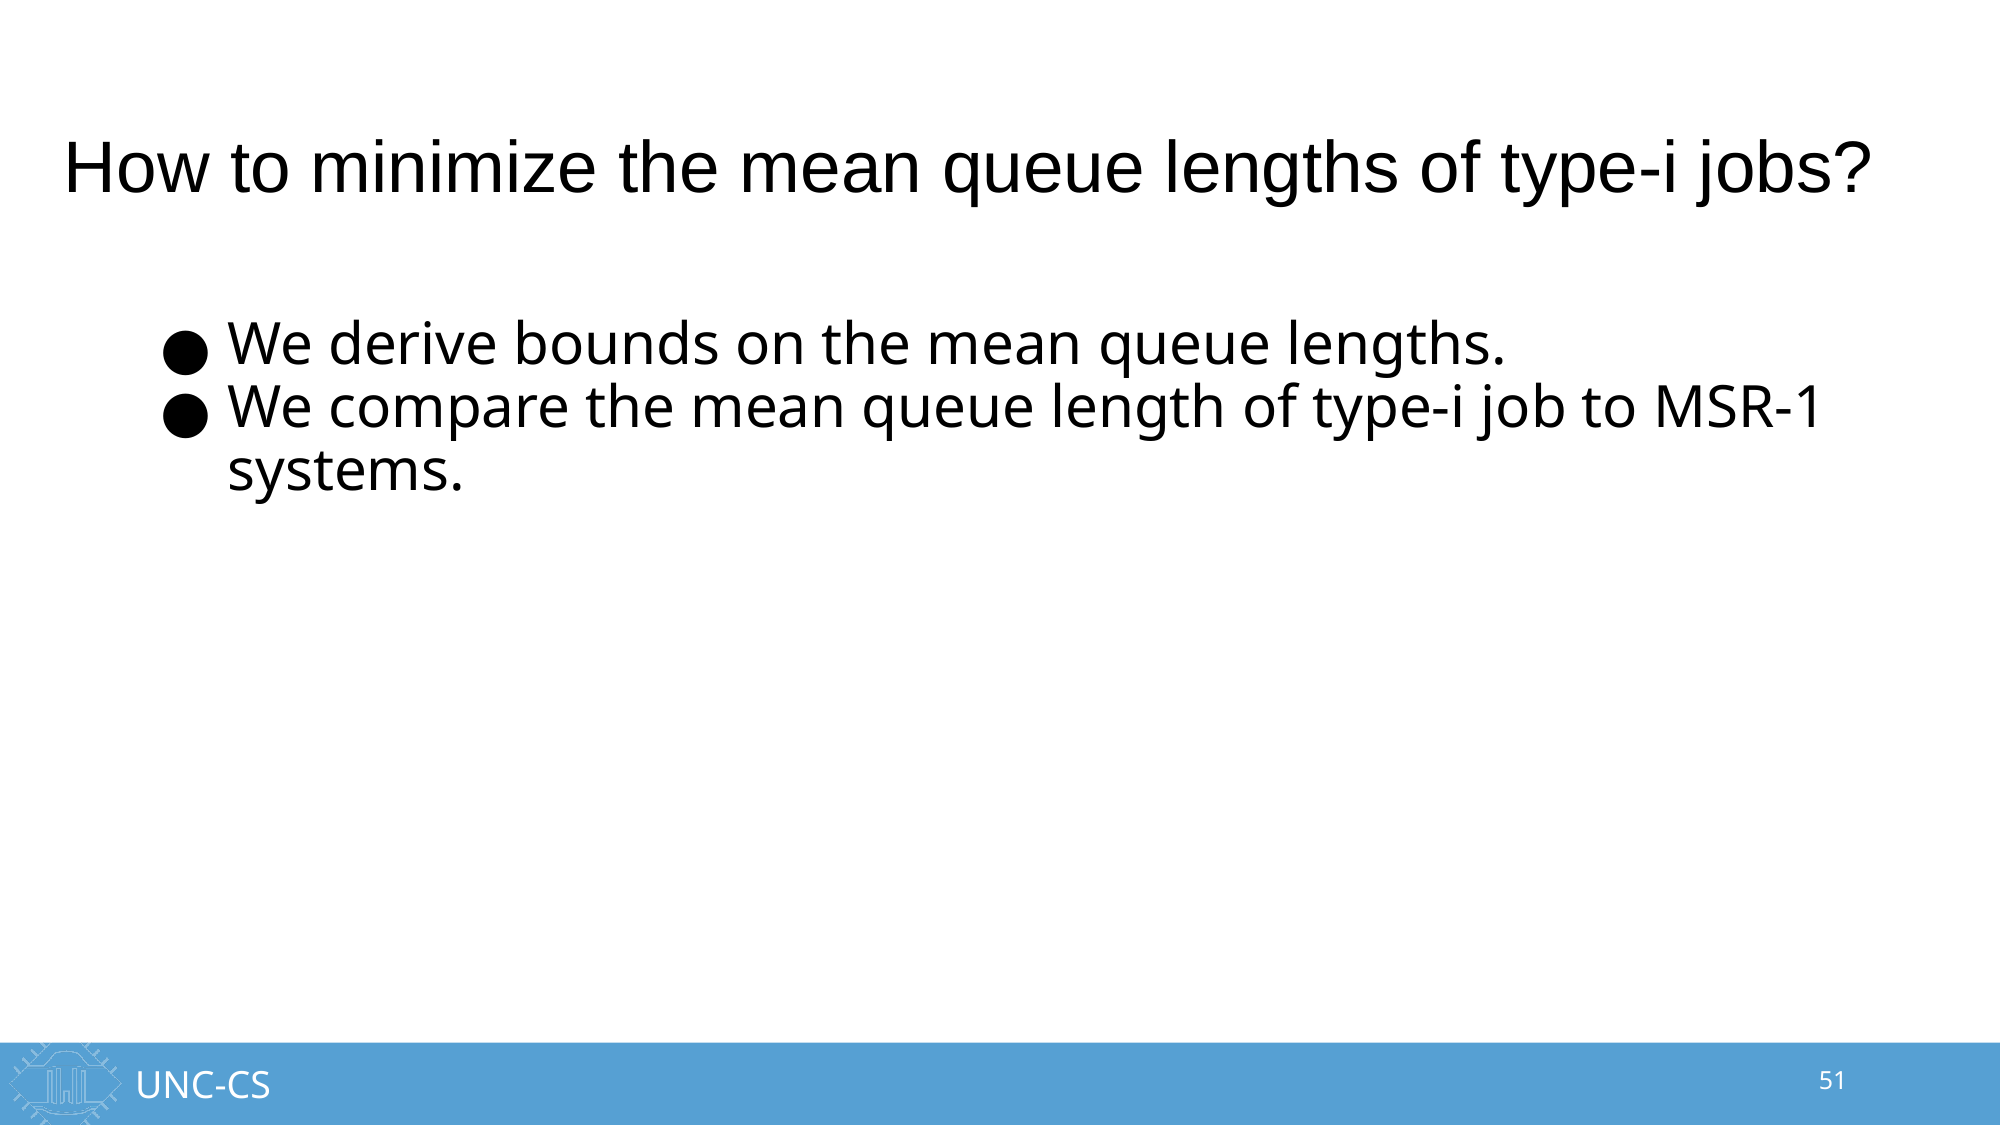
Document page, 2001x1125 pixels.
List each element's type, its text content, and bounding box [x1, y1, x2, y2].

list We derive bounds on the mean queue lengths. We compare the mean queue length of type-i job to MSR-1 systems. [137, 299, 1863, 1014]
slide_number 51 [1637, 1052, 1863, 1113]
picture [0, 1042, 127, 1125]
title How to minimize the mean queue lengths of type-i jobs? [48, 59, 1979, 278]
